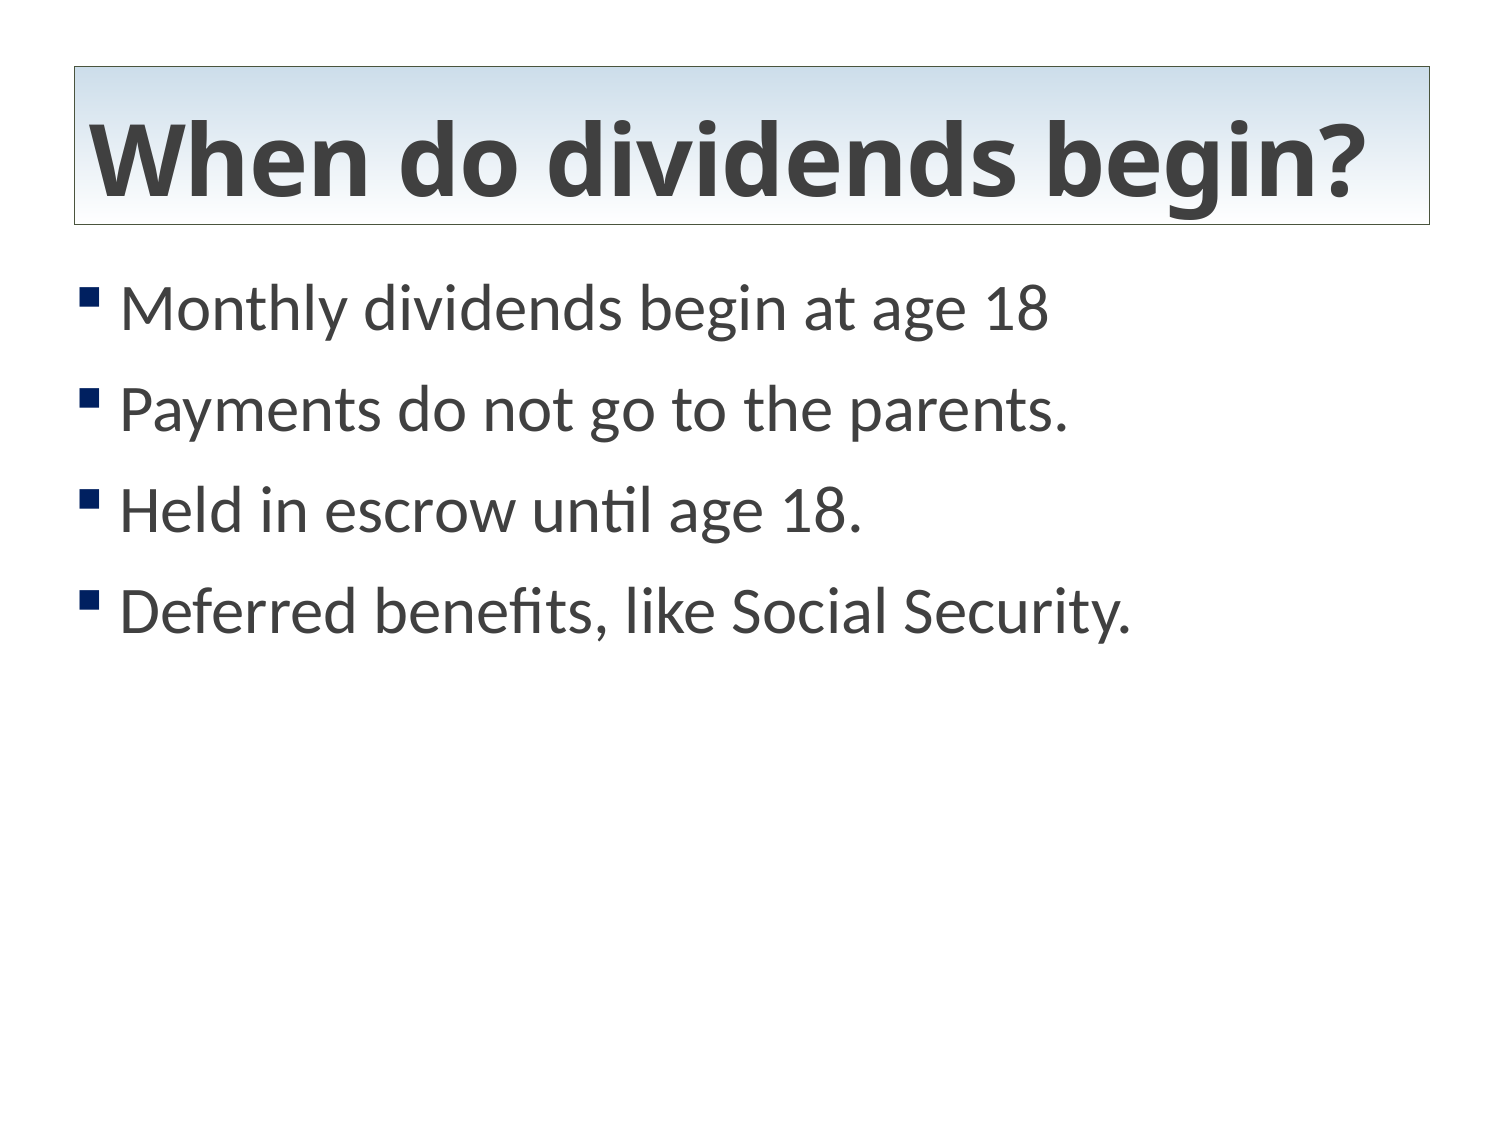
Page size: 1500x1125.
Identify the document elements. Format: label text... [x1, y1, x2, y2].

list Monthly dividends begin at age 18 Payments do not go to the parents. Held in escrow until age 18. Deferred benefits, like Social Security. [74, 265, 1430, 1060]
title When do dividends begin? [74, 66, 1430, 225]
